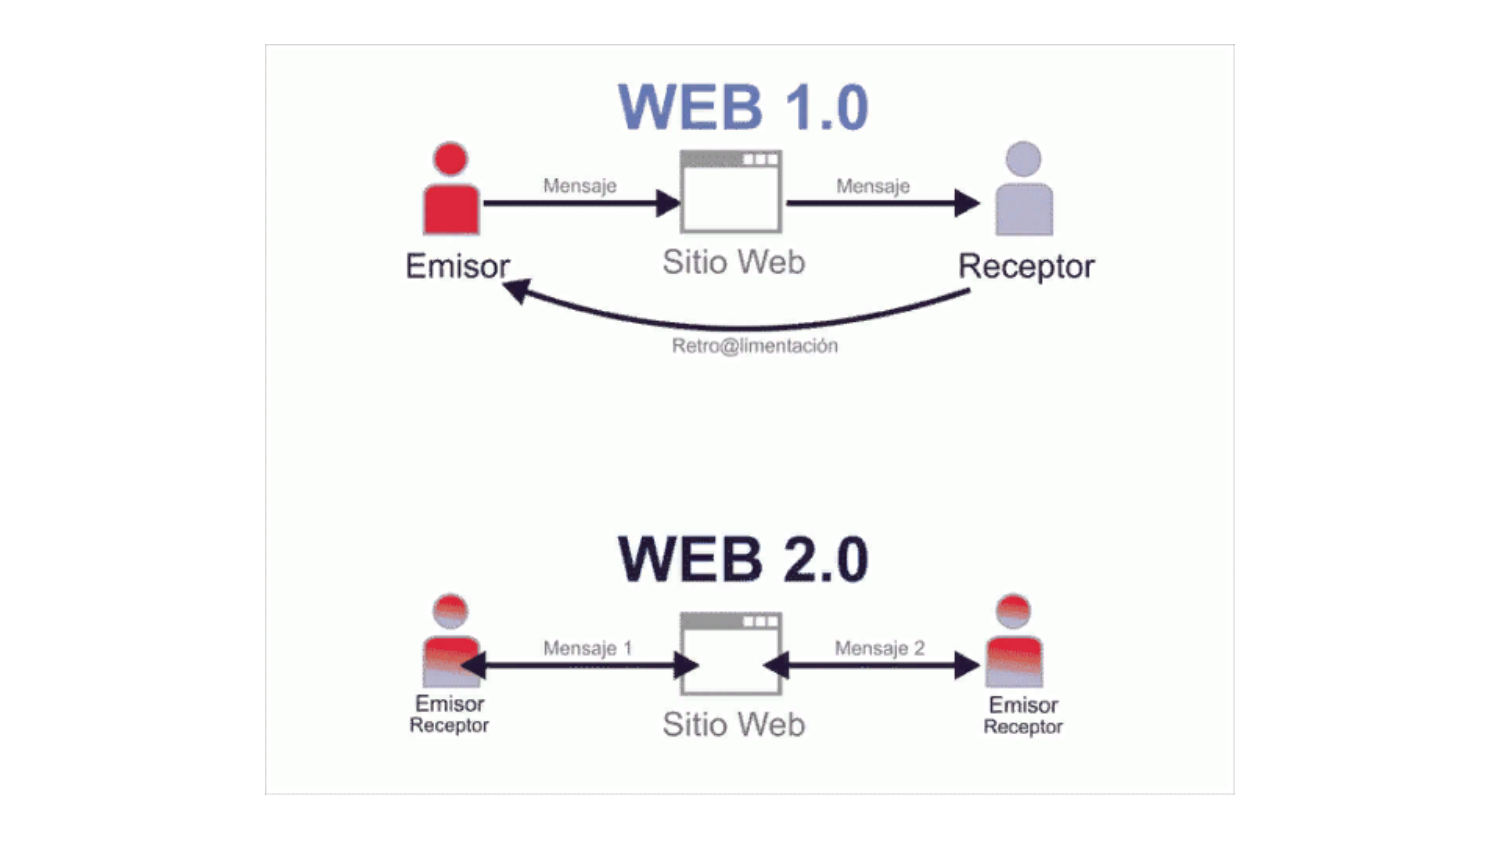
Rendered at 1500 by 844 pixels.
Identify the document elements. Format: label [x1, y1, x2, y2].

picture [265, 44, 1235, 795]
